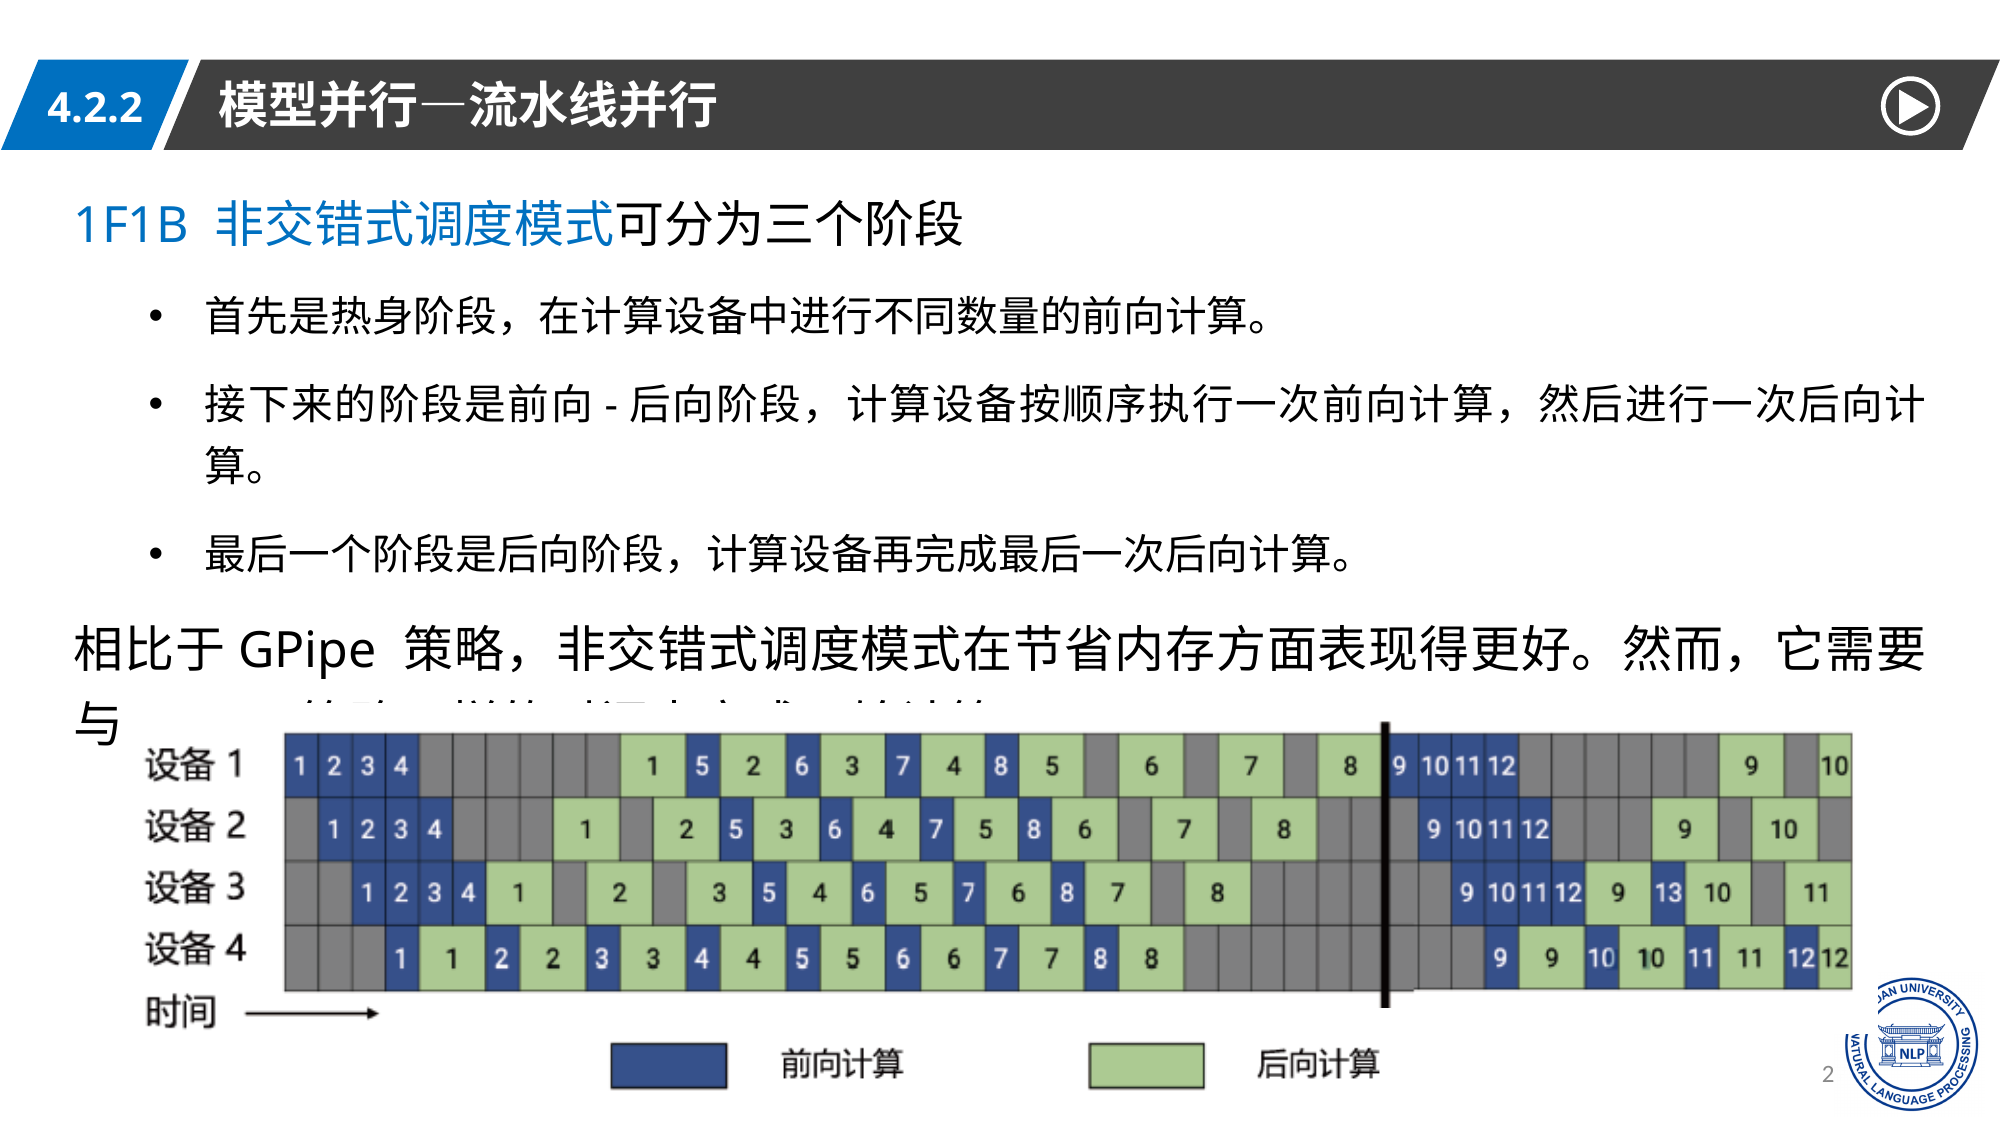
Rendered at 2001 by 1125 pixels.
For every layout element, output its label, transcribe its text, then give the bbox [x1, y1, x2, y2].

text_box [1883, 78, 1939, 134]
text_box [1, 89, 157, 150]
text_box 1F1B 非交错式调度模式可分为三个阶段 首先是热身阶段，在计算设备中进行不同数量的前向计算。 接下来的阶段是前向-后向阶段，计算设备按顺序执行一次前向计算，然后进行一次后向计算。 最后一个阶段是后向阶段，计算设备再完成最后一次后向计算。 相比于GPipe 策略，非交错式调度模式在节省内存方面表现得更好。然而，它需要与GPipe 策略一样的时间来完成一轮计算。 [58, 170, 1942, 760]
picture [131, 702, 1985, 1117]
text_box 4.2.2 [26, 73, 164, 138]
text_box 模型并行—流水线并行 [203, 66, 734, 142]
slide_number 27 [1417, 1045, 1863, 1103]
text_box [163, 59, 2000, 150]
text_box [32, 59, 189, 120]
